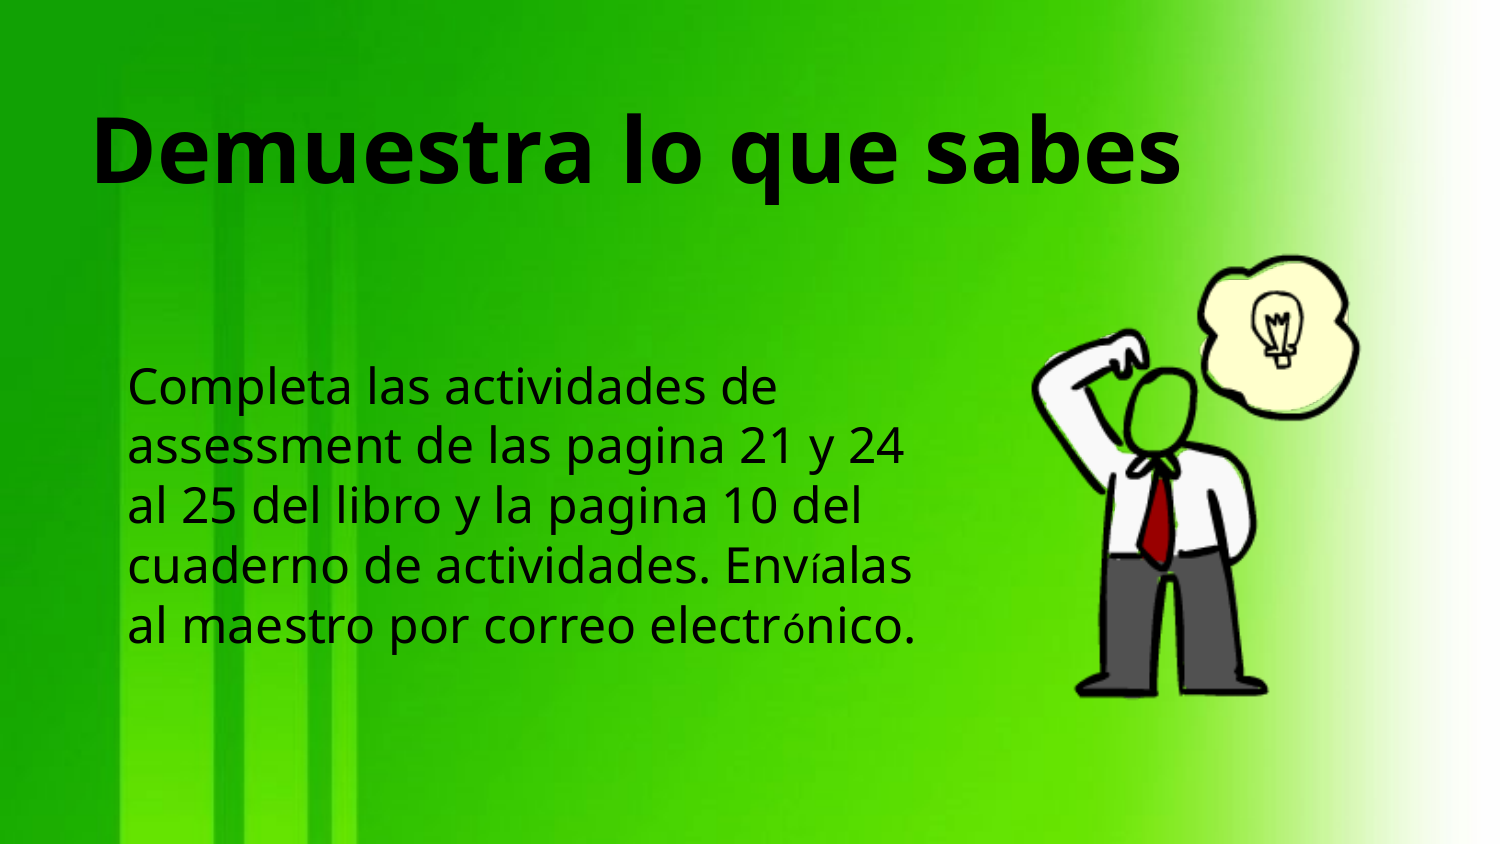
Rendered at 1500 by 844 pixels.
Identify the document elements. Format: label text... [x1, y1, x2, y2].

text_box Completa las actividades de assessment de las pagina 21 y 24 al 25 del libro y la pagina 10 del cuaderno de actividades. Envíalas al maestro por correo electrónico. [112, 346, 938, 672]
text_box Demuestra lo que sabes [74, 84, 1500, 216]
picture [0, 0, 1500, 844]
